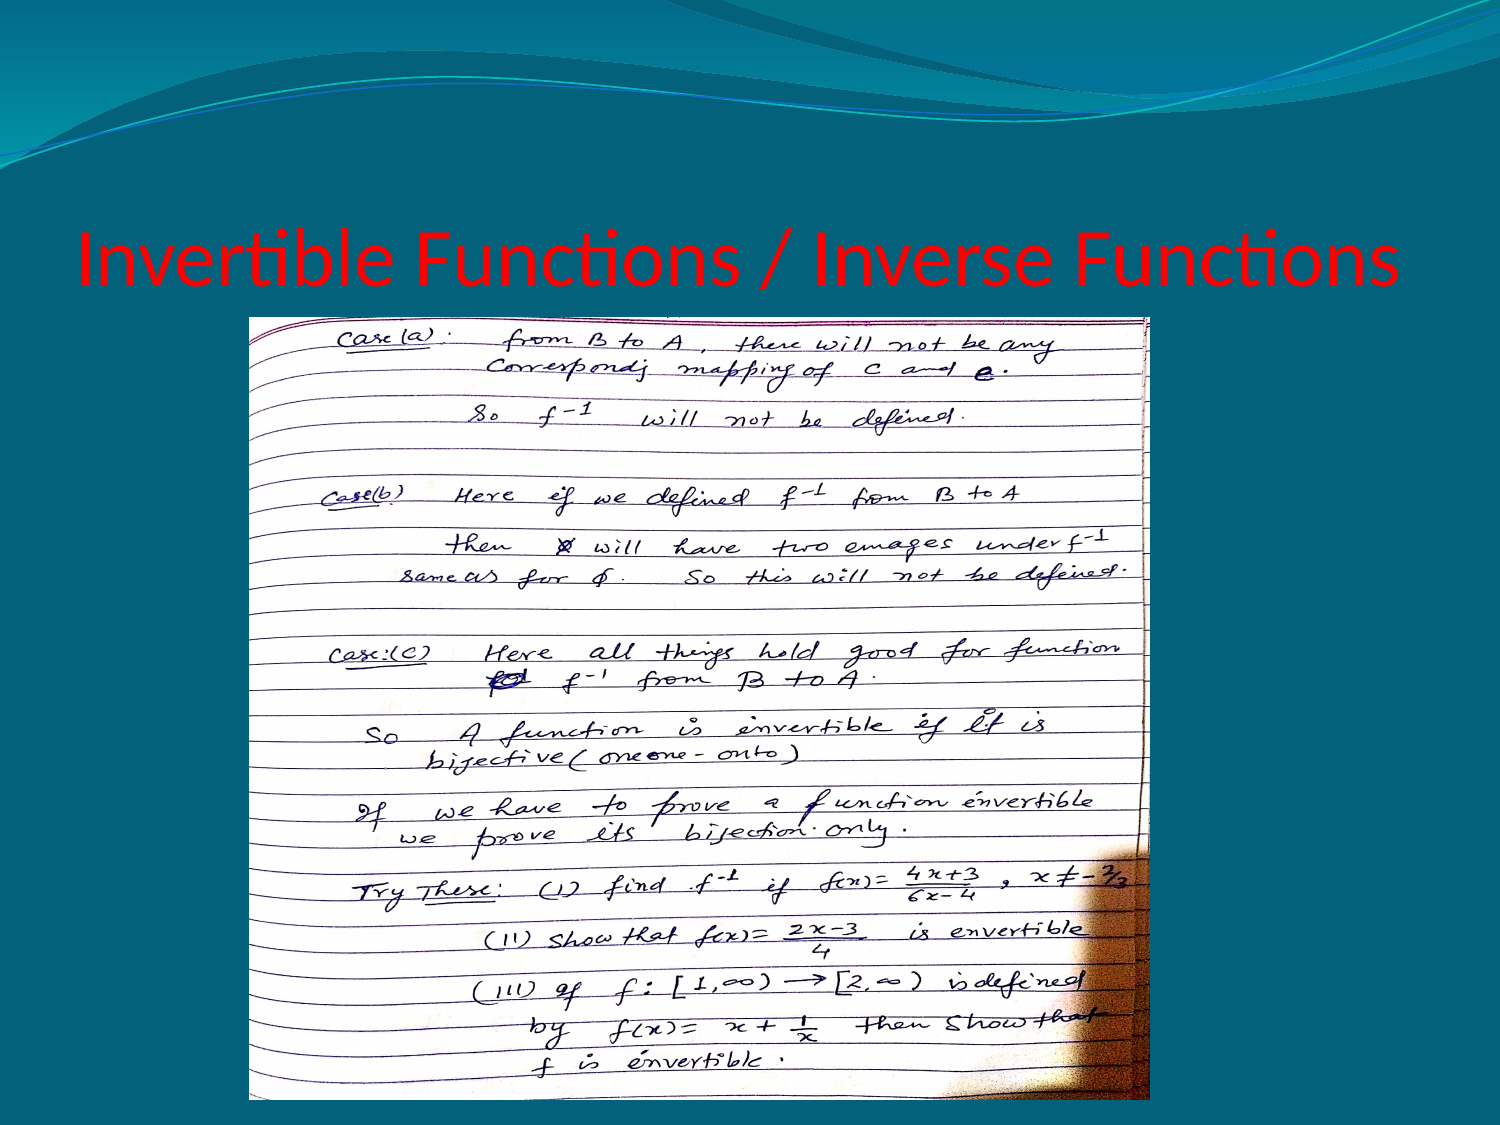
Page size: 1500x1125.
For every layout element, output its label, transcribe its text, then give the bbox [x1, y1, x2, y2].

title Invertible Functions / Inverse Functions [75, 115, 1425, 303]
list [249, 317, 1151, 1101]
